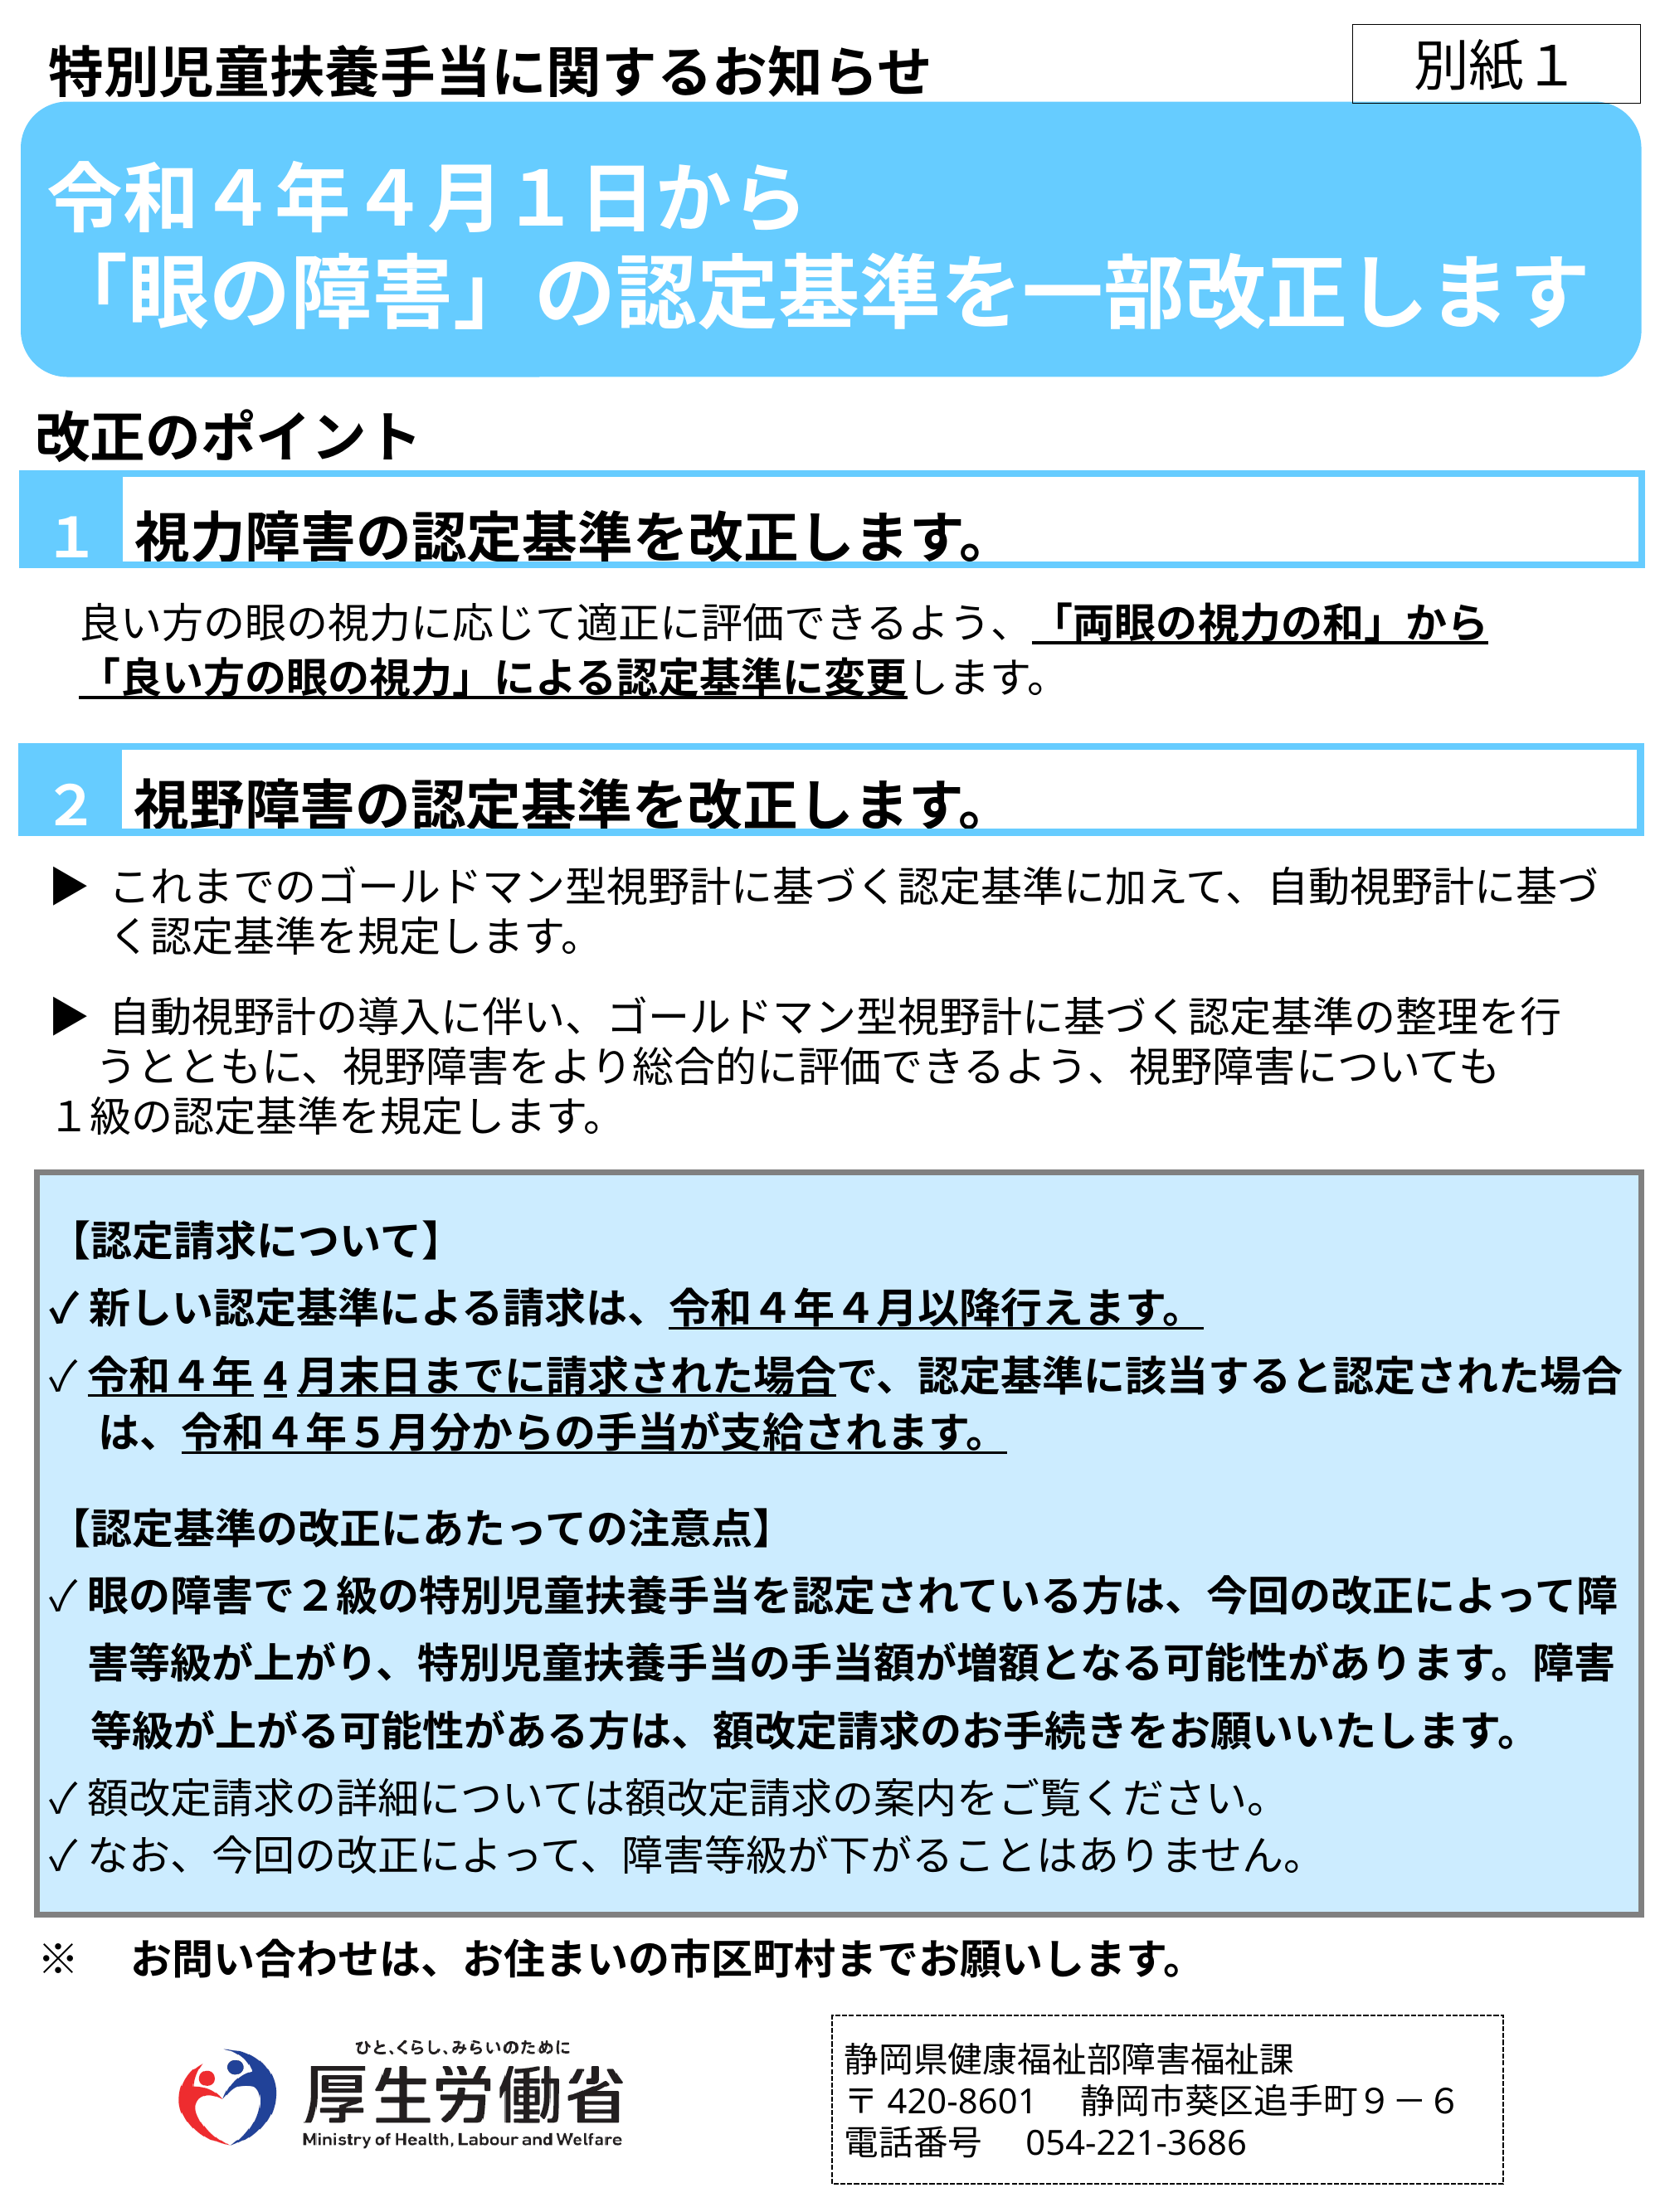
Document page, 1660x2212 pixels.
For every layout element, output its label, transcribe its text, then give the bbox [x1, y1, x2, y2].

picture [160, 2015, 650, 2176]
text_box 令和４年４月１日から 「眼の障害」の認定基準を一部改正します [21, 101, 1642, 377]
table_header １ [26, 477, 123, 562]
table_header ２ [25, 750, 121, 829]
text_box 改正のポイント [22, 395, 533, 470]
text_box 別紙１ [1352, 24, 1641, 104]
text_box 【認定請求について】 ✓新しい認定基準による請求は、令和４年４月以降行えます。 ✓令和４年4月末日までに請求された場合で、認定基準に該当すると認定された場合は、令和４年５月分からの手当が支給されます。 【認定基準の改正にあたっての注意点】 ✓眼の障害で２級の特別児童扶養手当を認定されている方は、今回の改正によって障 害等級が上がり、特別児童扶養手当の手当額が増額となる可能性があります。障害 等級が上がる可能性がある方は、額改定請求のお手続きをお願いいたします。 ✓額改定請求の詳細については額改定請求の案内をご覧ください。 ✓なお、今回の改正によって、障害等級が下がることはありません。 [37, 1171, 1643, 1915]
text_box ※ お問い合わせは、お住まいの市区町村までお願いします。 [21, 1935, 1281, 1976]
text_box 静岡県健康福祉部障害福祉課 〒420-8601 静岡市葵区追手町９－６ 電話番号 054-221-3686 [831, 2015, 1504, 2185]
text_box ▶ これまでのゴールドマン型視野計に基づく認定基準に加えて、自動視野計に基づく認定基準を規定します。 ▶ 自動視野計の導入に伴い、ゴールドマン型視野計に基づく認定基準の整理を行 うとともに、視野障害をより総合的に評価できるよう、視野障害についても １級の認定基準を規定します。 [35, 853, 1642, 1173]
table_header 視野障害の認定基準を改正します。 [122, 750, 1637, 829]
text_box 良い方の眼の視力に応じて適正に評価できるよう、「両眼の視力の和」から 「良い方の眼の視力」による認定基準に変更します。 [66, 595, 1591, 698]
table_header 視力障害の認定基準を改正します。 [123, 477, 1638, 562]
text_box 特別児童扶養手当に関するお知らせ [36, 31, 1144, 109]
